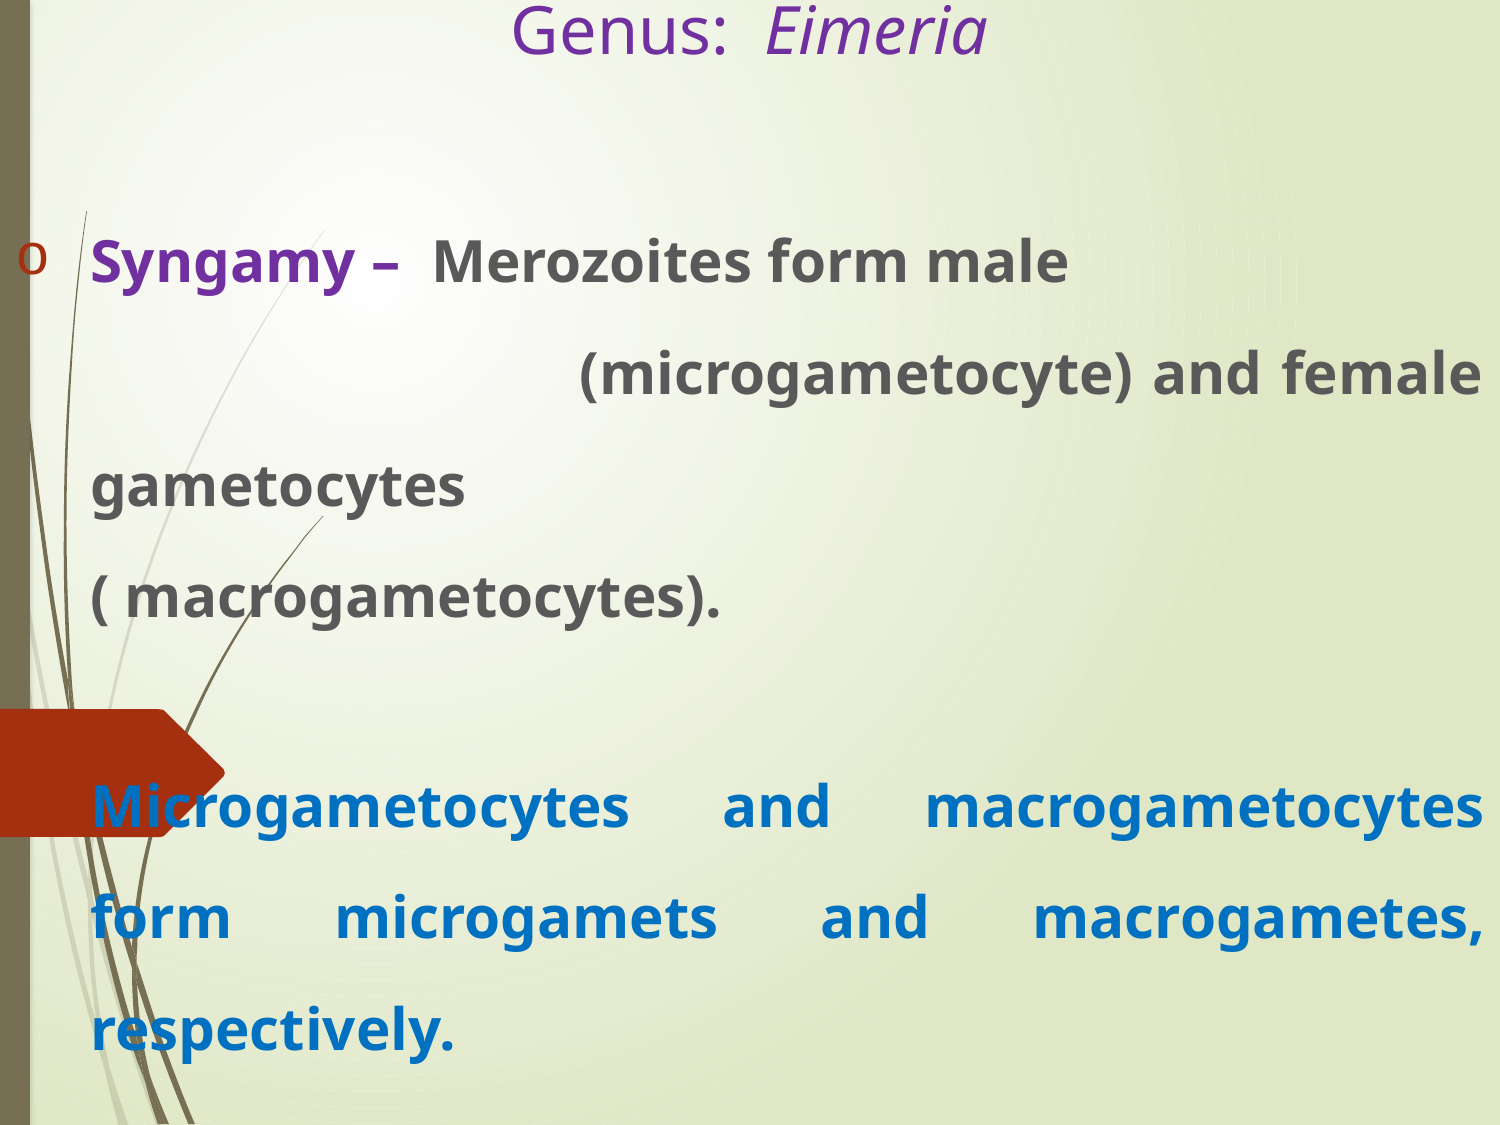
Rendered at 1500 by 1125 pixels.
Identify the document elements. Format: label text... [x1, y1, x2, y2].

title Genus: Eimeria [0, 0, 1500, 75]
subtitle Syngamy – Merozoites form male (microgametocyte) and female gametocytes ( macrogametocytes). Microgametocytes and macrogametocytes form microgamets and macrogametes, respectively. [0, 174, 1500, 1125]
